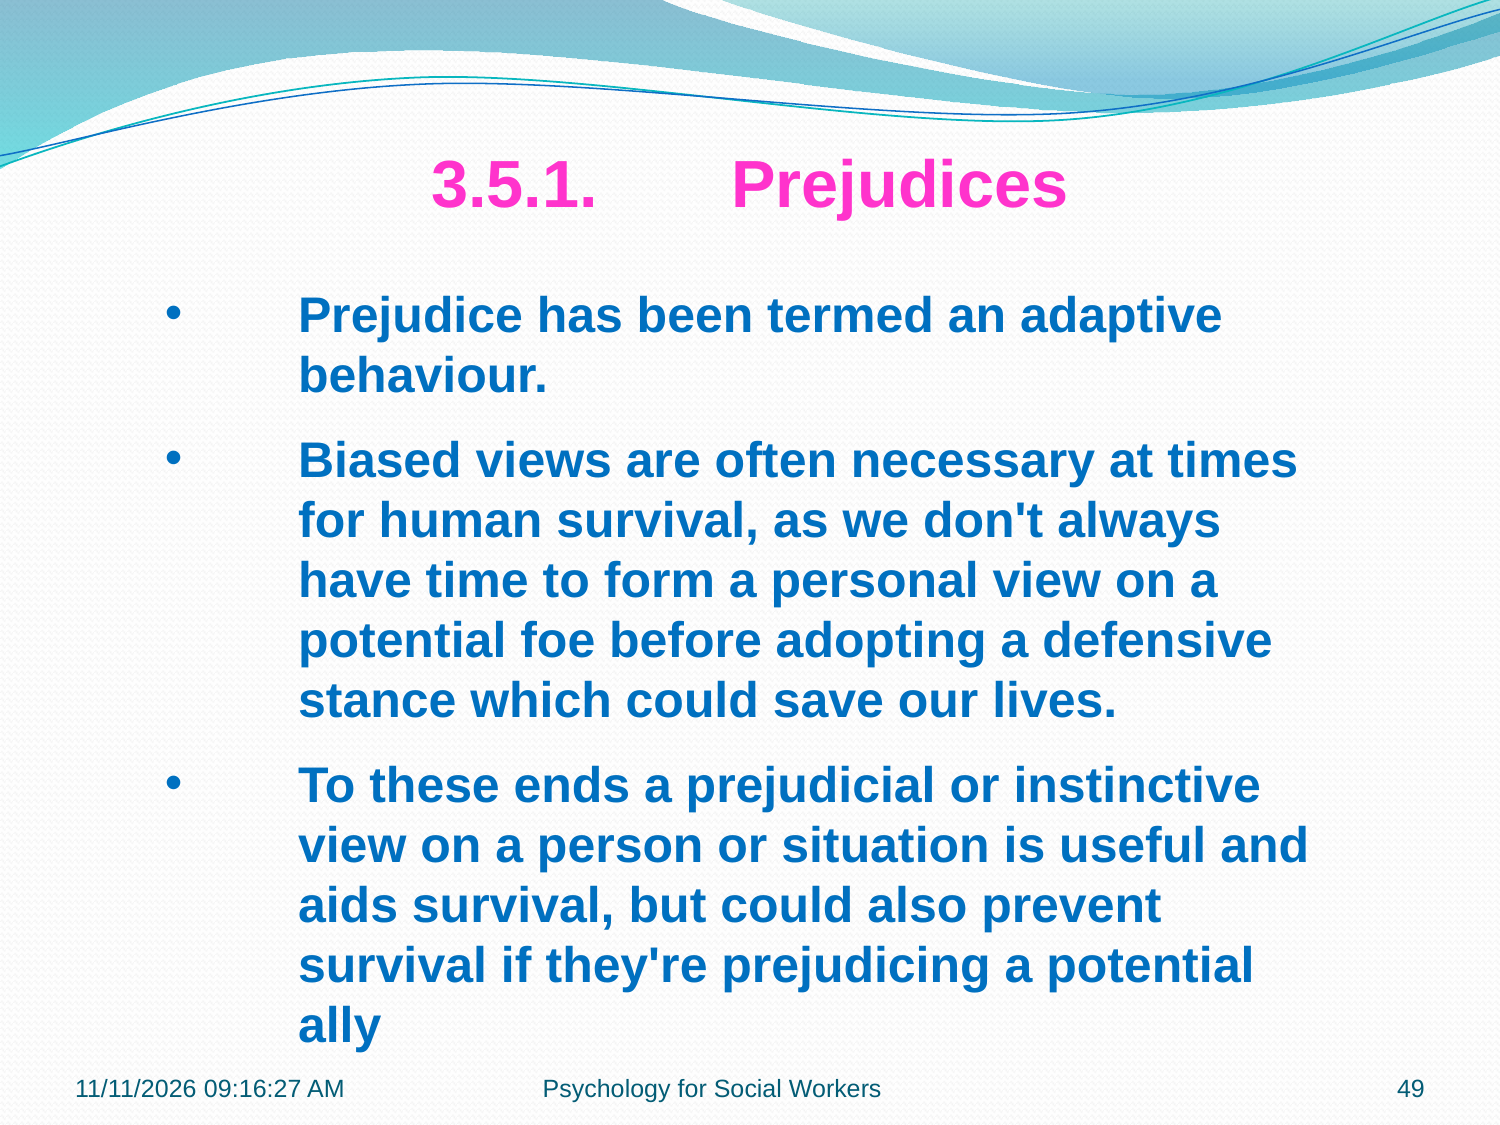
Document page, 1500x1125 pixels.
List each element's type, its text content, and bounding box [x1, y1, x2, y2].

slide_number 49 [1299, 1042, 1425, 1103]
footer Psychology for Social Workers [437, 1050, 988, 1103]
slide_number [75, 1042, 425, 1103]
text_box 3.5.1. Prejudices [0, 62, 1500, 300]
text_box Prejudice has been termed an adaptive behaviour. Biased views are often necessary at times for human survival, as we don't always have time to form a personal view on a potential foe before adopting a defensive stance which could save our lives. To these ends a prejudicial or instinctive view on a person or situation is useful and aids survival, but could also prevent survival if they're prejudicing a potential ally [149, 275, 1363, 1050]
